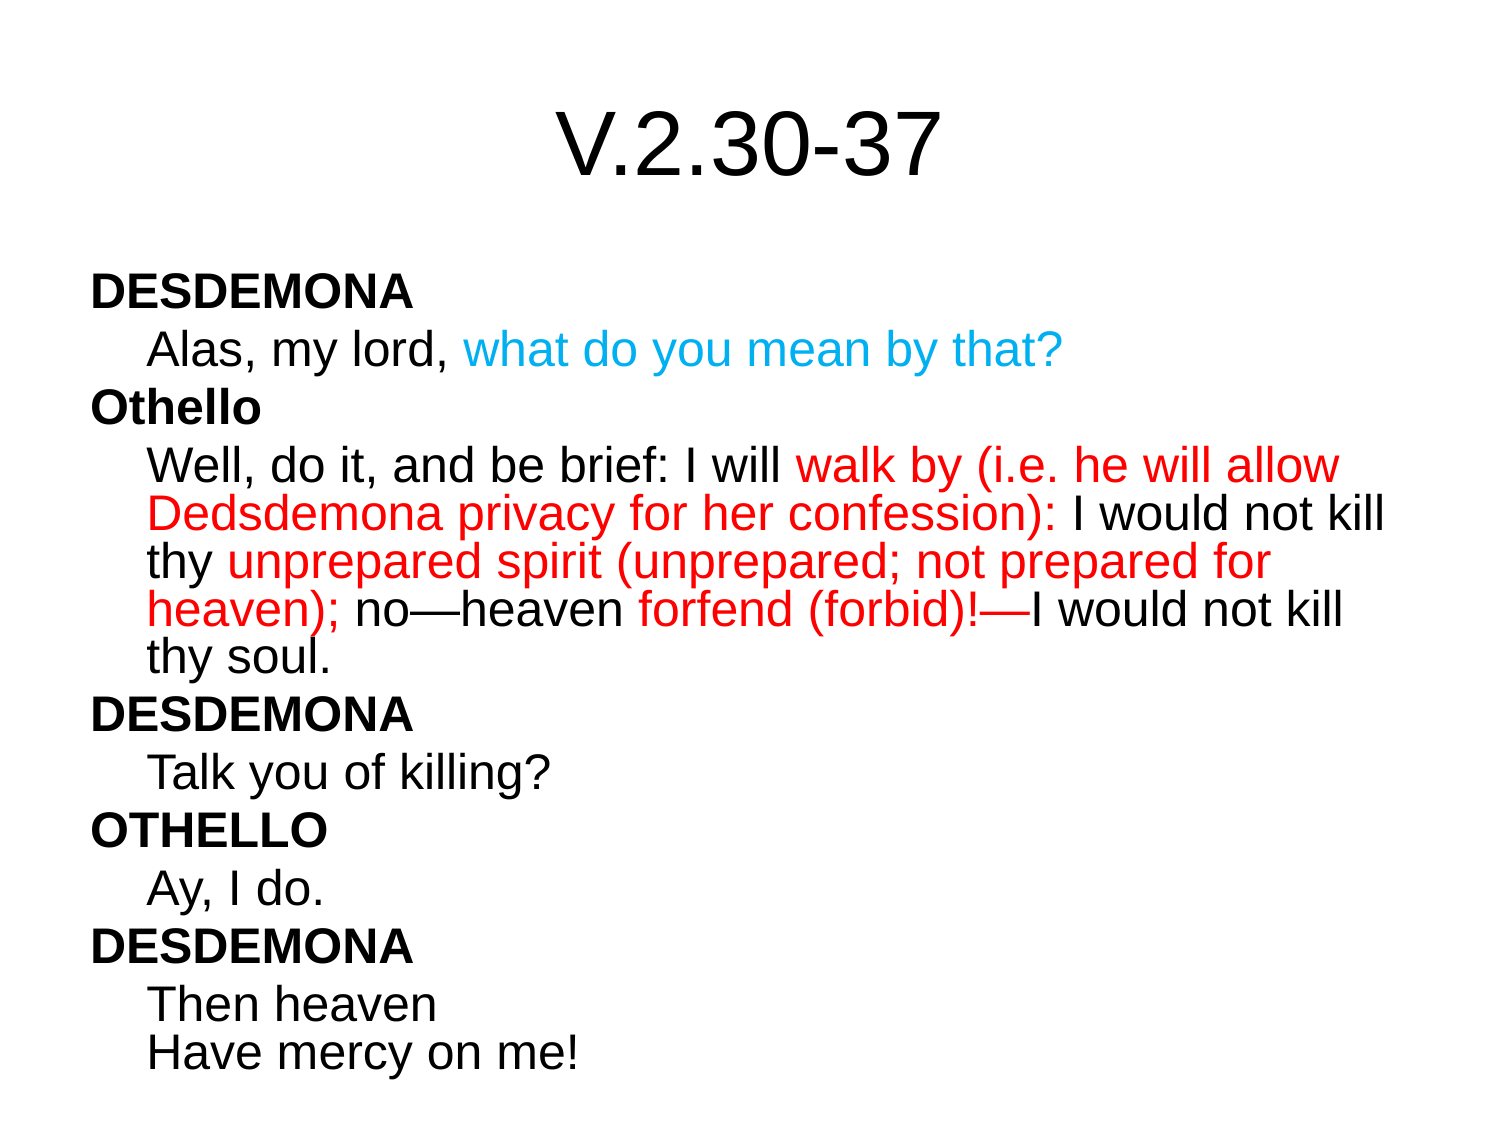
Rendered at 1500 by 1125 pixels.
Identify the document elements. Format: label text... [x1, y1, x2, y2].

list DESDEMONA Alas, my lord, what do you mean by that? Othello Well, do it, and be brief: I will walk by (i.e. he will allow Dedsdemona privacy for her confession): I would not kill thy unprepared spirit (unprepared; not prepared for heaven); no—heaven forfend (forbid)!—I would not kill thy soul. DESDEMONA Talk you of killing? OTHELLO Ay, I do. DESDEMONA Then heaven Have mercy on me! [74, 262, 1426, 1006]
title V.2.30-37 [74, 44, 1426, 233]
